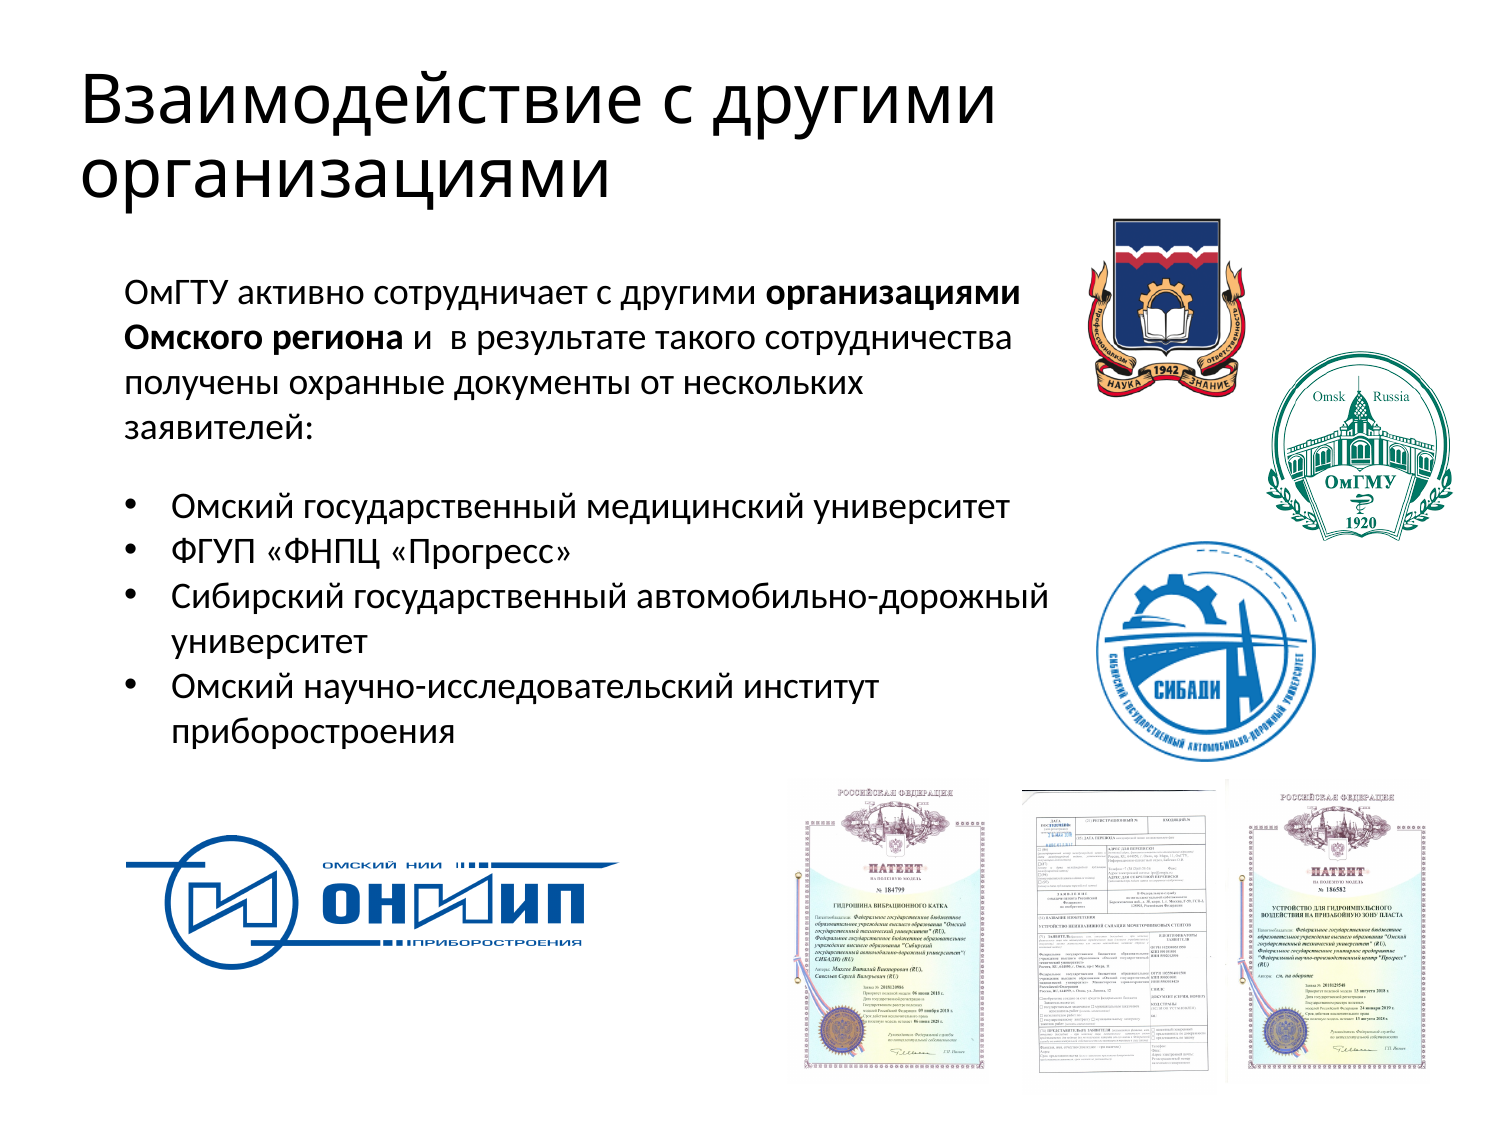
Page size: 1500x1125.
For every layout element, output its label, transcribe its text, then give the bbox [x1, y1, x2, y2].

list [787, 778, 989, 1084]
picture [1084, 211, 1483, 762]
text_box Омский государственный медицинский университет ФГУП «ФНПЦ «Прогресс» Сибирский государственный автомобильно-дорожный университет Омский научно-исследовательский институт приборостроения [109, 473, 1097, 759]
title Взаимодействие с другими организациями [64, 29, 1358, 247]
text_box ОмГТУ активно сотрудничает с другими организациями Омского региона и в результате такого сотрудничества получены охранные документы от нескольких заявителей: [109, 259, 1057, 455]
picture [1225, 779, 1430, 1084]
picture [126, 835, 620, 970]
picture [1022, 790, 1217, 1095]
